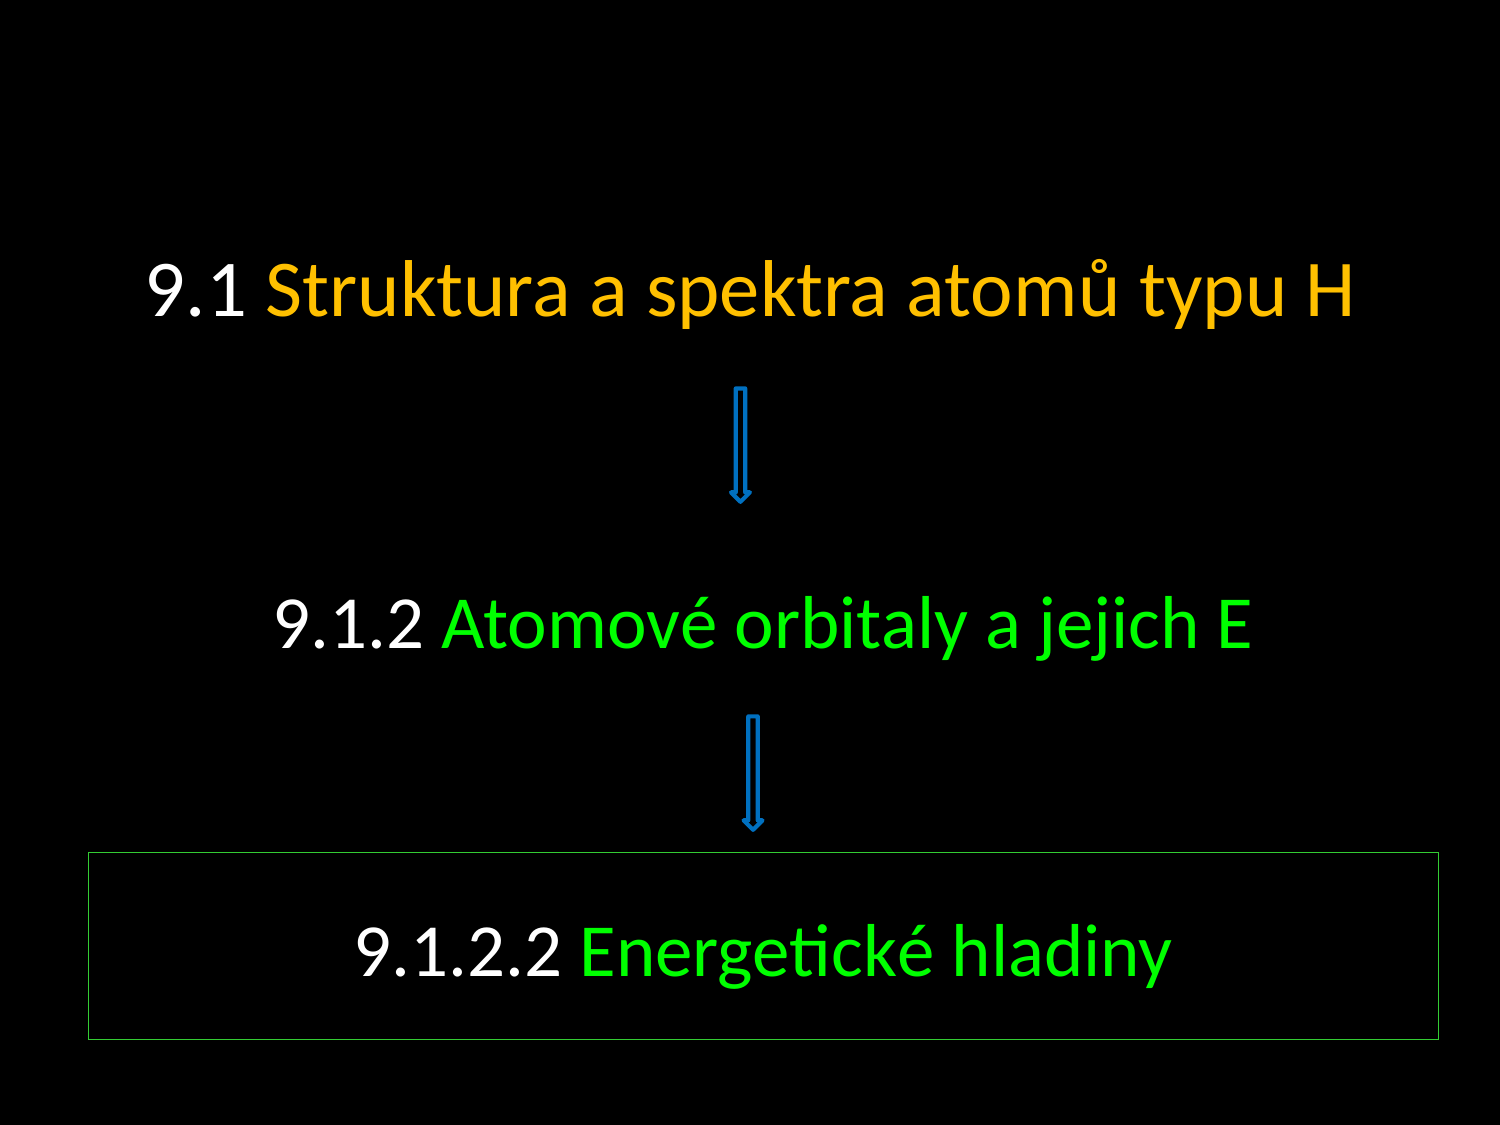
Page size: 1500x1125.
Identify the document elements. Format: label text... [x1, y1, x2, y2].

text_box [729, 386, 752, 504]
text_box 9.1.2 Atomové orbitaly a jejich E [88, 524, 1439, 713]
text_box 9.1.2.2 Energetické hladiny [88, 852, 1439, 1040]
title 9.1 Struktura a spektra atomů typu H [75, 190, 1426, 379]
text_box [741, 714, 765, 832]
